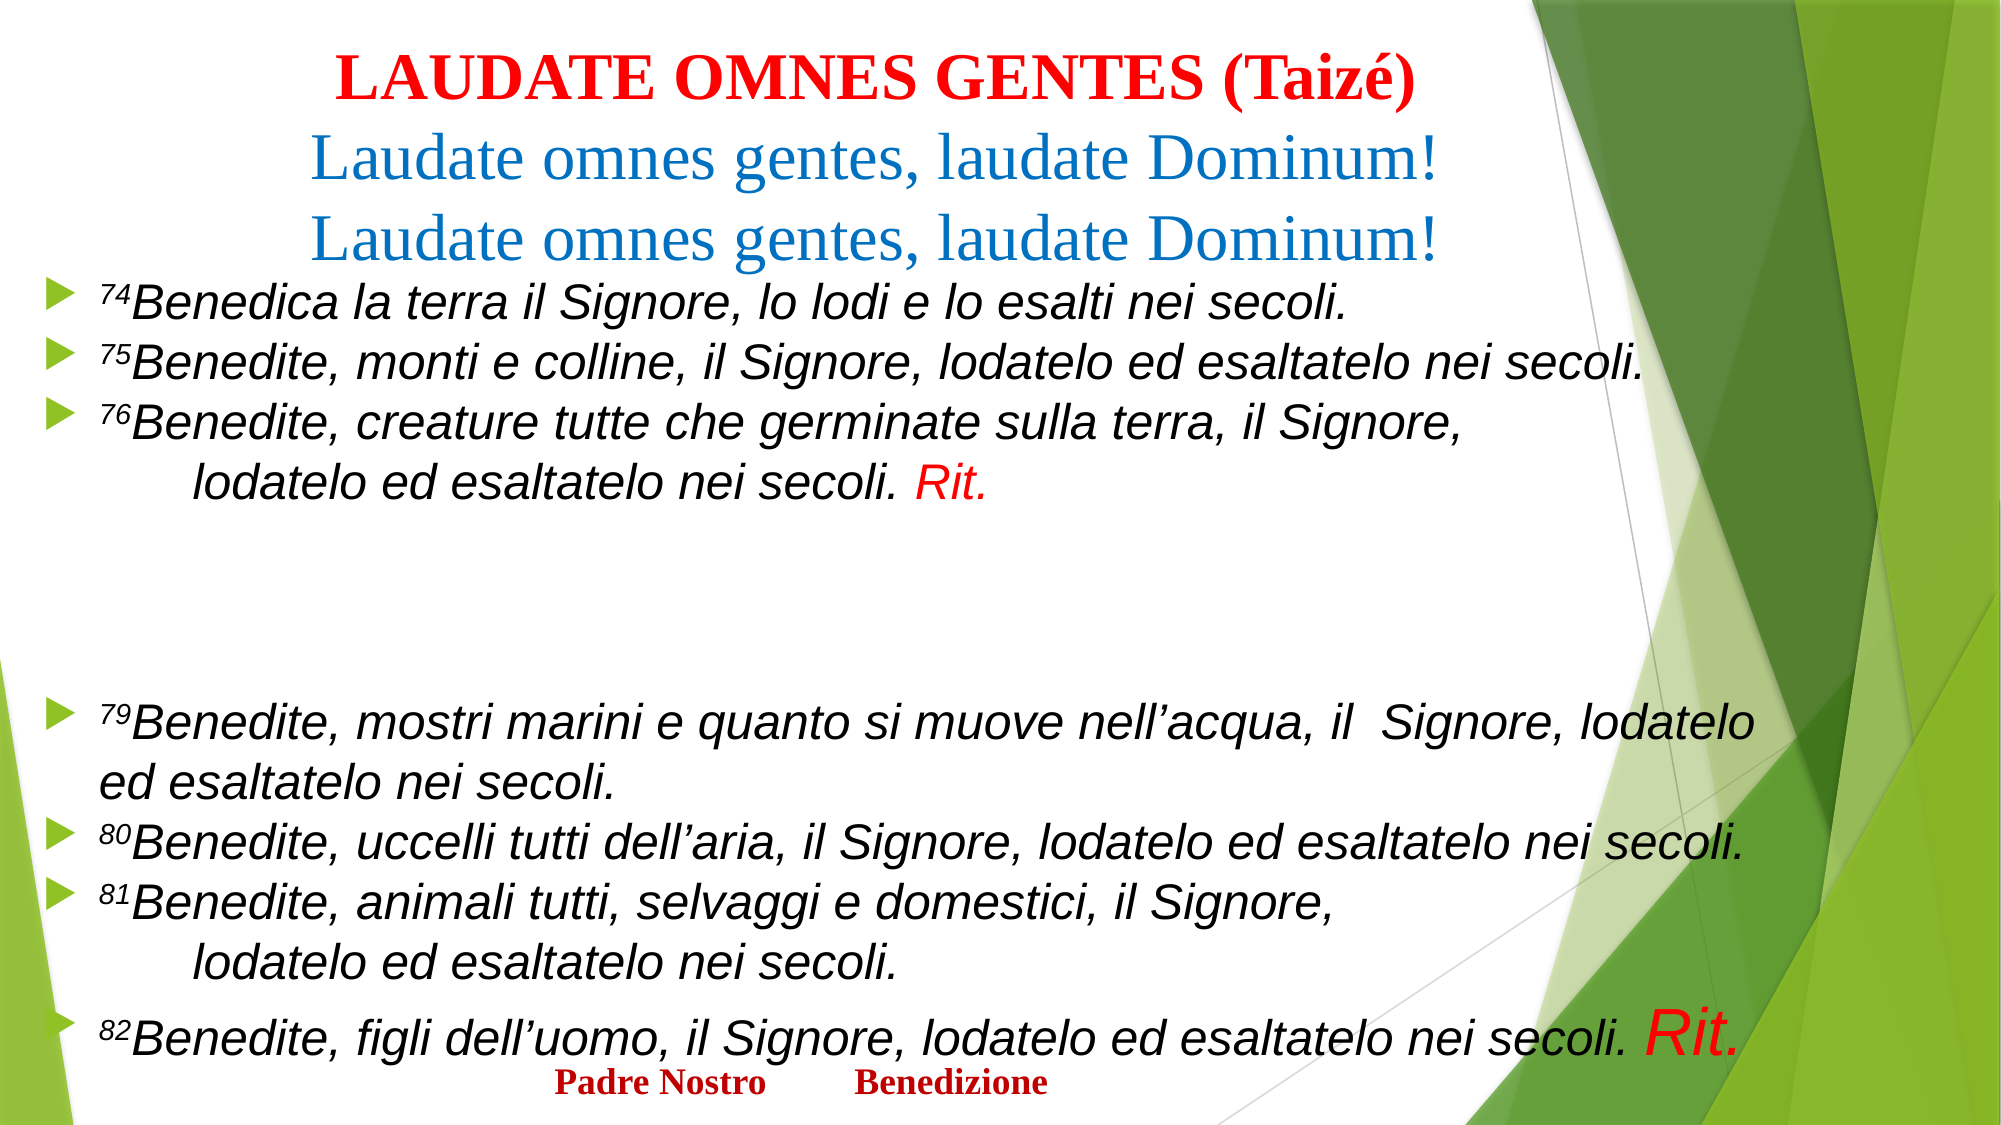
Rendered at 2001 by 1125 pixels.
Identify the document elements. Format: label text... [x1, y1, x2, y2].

text_box Padre Nostro Benedizione [301, 1049, 1302, 1109]
list 74Benedica la terra il Signore, lo lodi e lo esalti nei secoli. 75Benedite, monti e colline, il Signore, lodatelo ed esaltatelo nei secoli. 76Benedite, creature tutte che germinate sulla terra, il Signore, lodatelo ed esaltatelo nei secoli. Rit. 79Benedite, mostri marini e quanto si muove nell’acqua, il Signore, lodatelo ed esaltatelo nei secoli. 80Benedite, uccelli tutti dell’aria, il Signore, lodatelo ed esaltatelo nei secoli. 81Benedite, animali tutti, selvaggi e domestici, il Signore, lodatelo ed esaltatelo nei secoli. 82Benedite, figli dell’uomo, il Signore, lodatelo ed esaltatelo nei secoli. Rit. [27, 261, 1790, 1077]
title LAUDATE OMNES GENTES (Taizé) Laudate omnes gentes, laudate Dominum! Laudate omnes gentes, laudate Dominum! [27, 25, 1726, 153]
